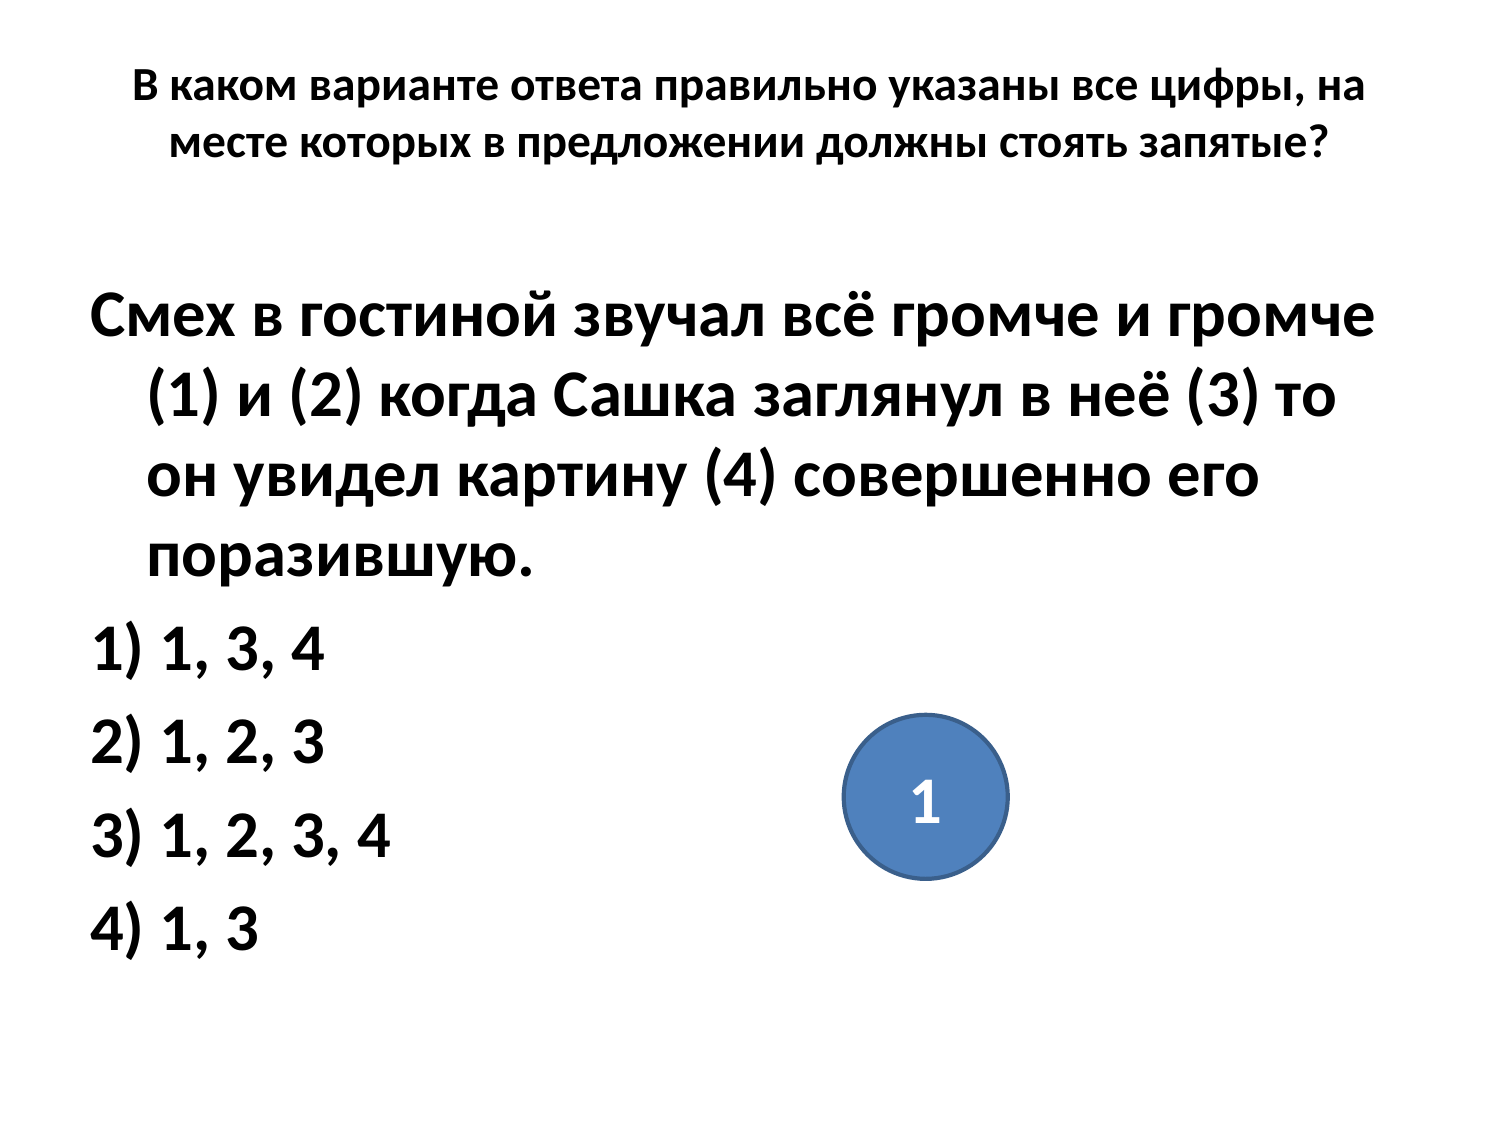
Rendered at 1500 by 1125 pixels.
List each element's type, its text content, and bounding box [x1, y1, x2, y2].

title В каком варианте ответа правильно указаны все цифры, на месте которых в предложении должны стоять запятые? [75, 45, 1425, 233]
text_box 1 [841, 712, 1010, 881]
list Смех в гостиной звучал всё громче и громче (1) и (2) когда Сашка заглянул в неё (3) то он увидел картину (4) совершенно его поразившую. 1) 1, 3, 4 2) 1, 2, 3 3) 1, 2, 3, 4 4) 1, 3 [75, 262, 1425, 1005]
